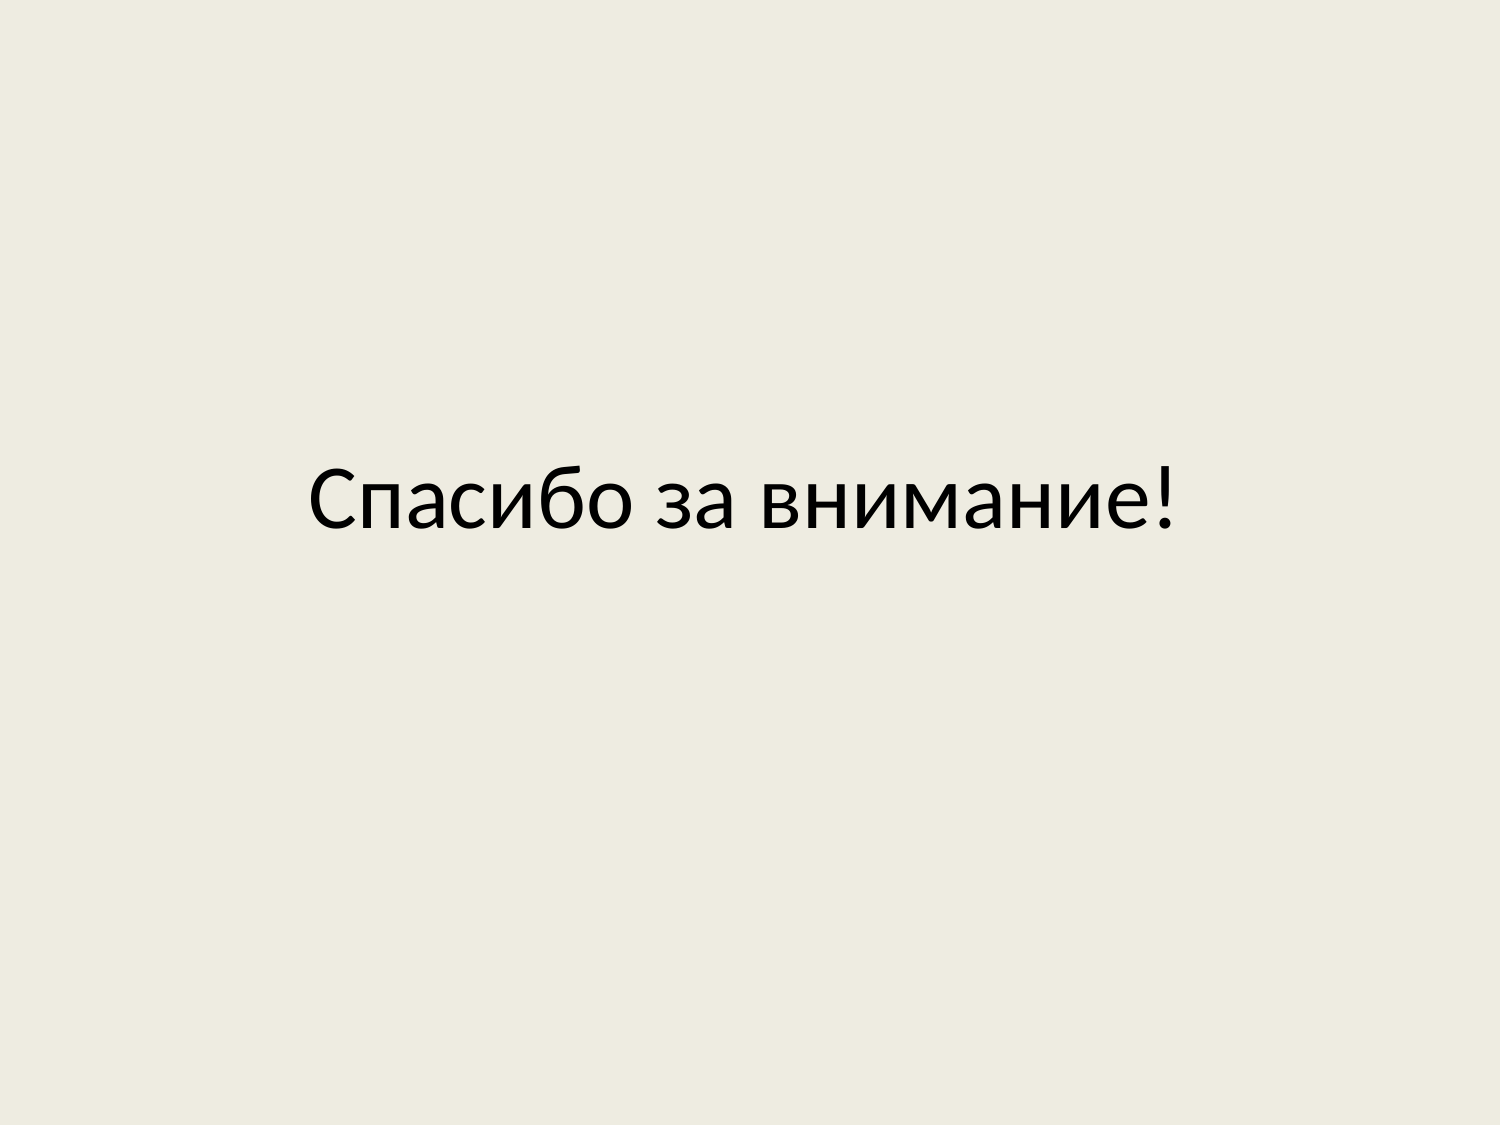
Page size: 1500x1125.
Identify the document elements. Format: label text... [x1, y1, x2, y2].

title Спасибо за внимание! [70, 398, 1421, 587]
